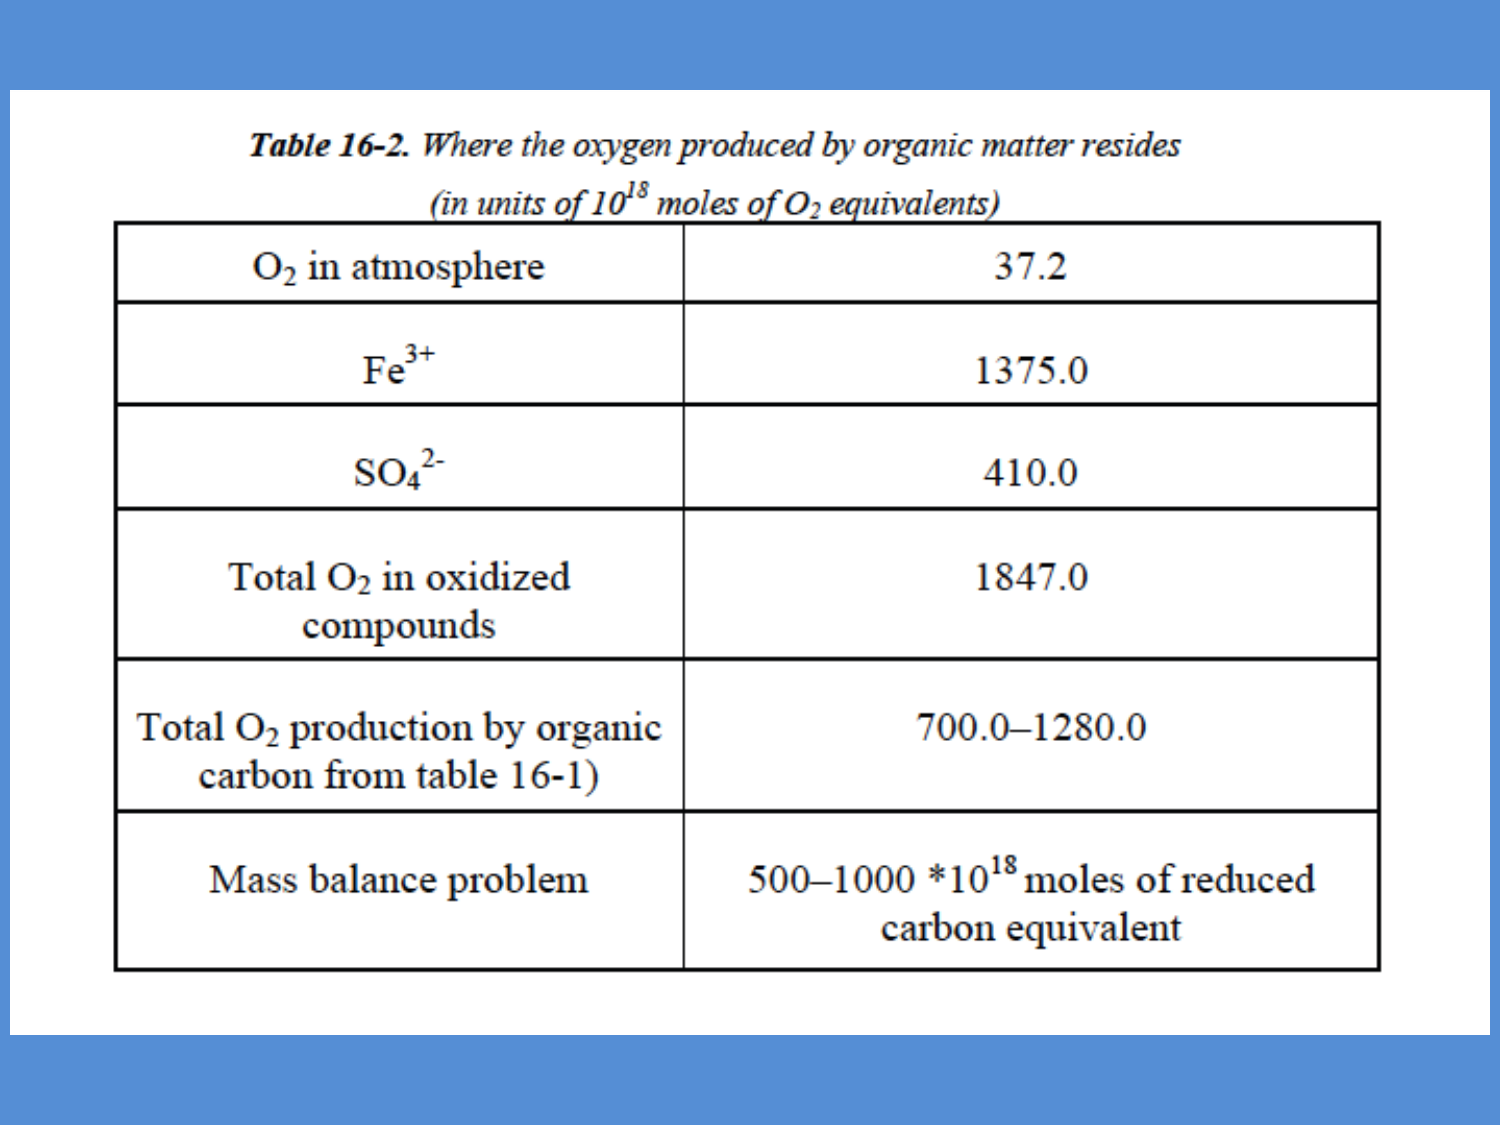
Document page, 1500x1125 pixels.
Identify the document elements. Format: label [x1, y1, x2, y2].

picture [10, 90, 1490, 1035]
